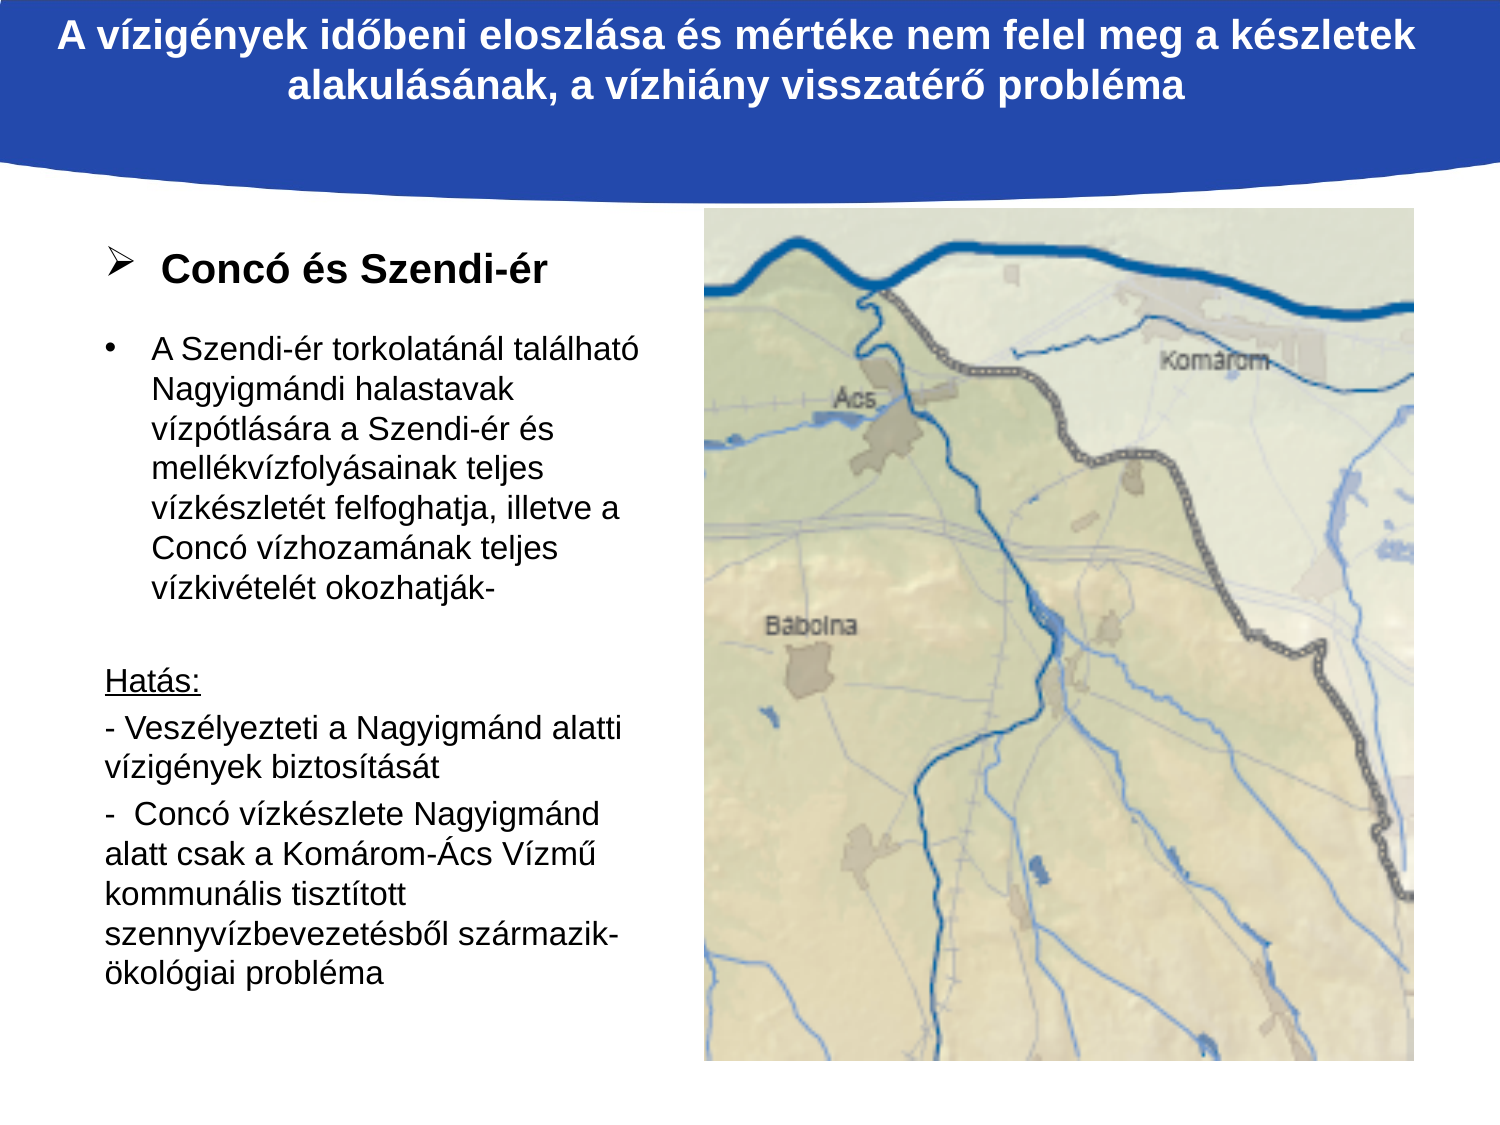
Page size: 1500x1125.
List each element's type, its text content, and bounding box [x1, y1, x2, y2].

picture [0, 0, 1500, 1125]
list Concó és Szendi-ér A Szendi-ér torkolatánál található Nagyigmándi halastavak vízpótlására a Szendi-ér és mellékvízfolyásainak teljes vízkészletét felfoghatja, illetve a Concó vízhozamának teljes vízkivételét okozhatják- Hatás: - Veszélyezteti a Nagyigmánd alatti vízigények biztosítását - Concó vízkészlete Nagyigmánd alatt csak a Komárom-Ács Vízmű kommunális tisztított szennyvízbevezetésből származik- ökológiai probléma [71, 233, 656, 1012]
title A vízigények időbeni eloszlása és mértéke nem felel meg a készletek alakulásának, a vízhiány visszatérő probléma [21, 0, 1452, 189]
